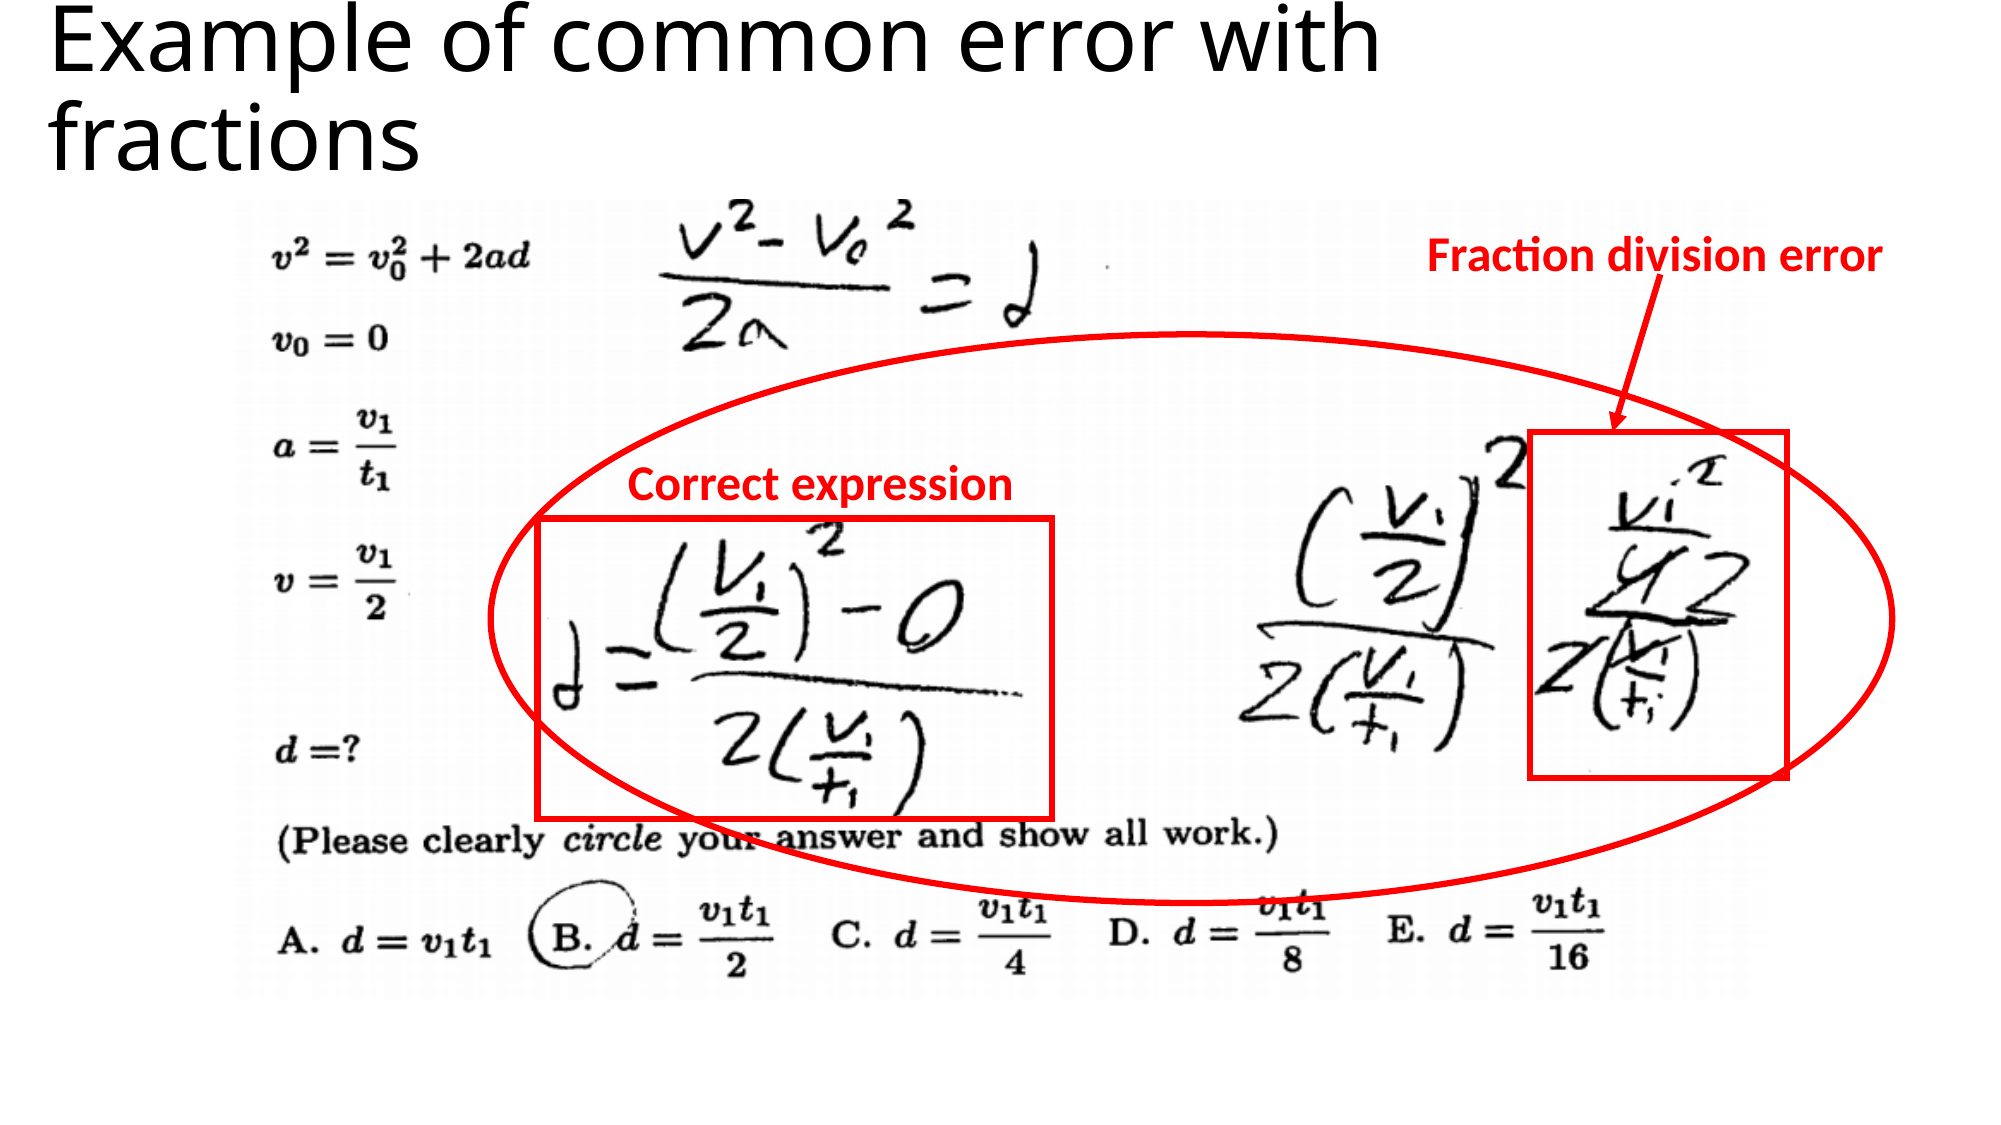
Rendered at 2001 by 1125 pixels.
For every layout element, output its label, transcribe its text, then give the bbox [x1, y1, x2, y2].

text_box [1768, 431, 1788, 779]
title Example of common error with fractions [32, 0, 1758, 200]
text_box [1788, 468, 1894, 770]
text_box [1612, 274, 1661, 432]
picture [232, 199, 1768, 1001]
text_box Fraction division error [1768, 213, 1909, 289]
